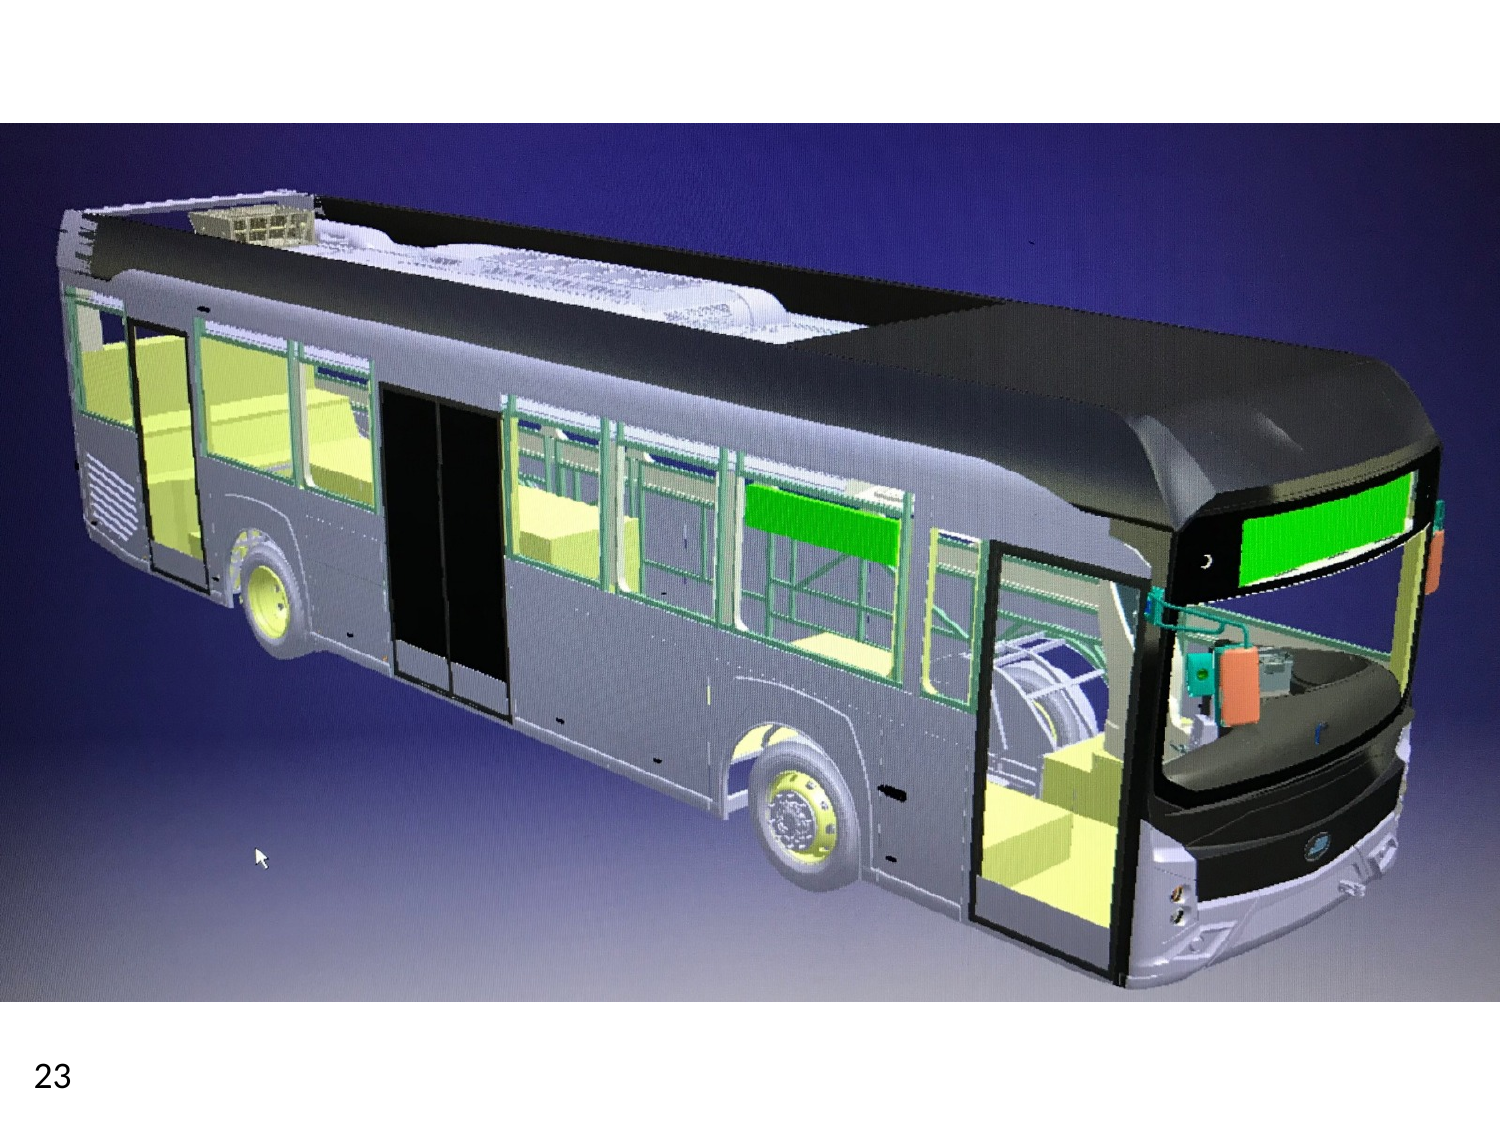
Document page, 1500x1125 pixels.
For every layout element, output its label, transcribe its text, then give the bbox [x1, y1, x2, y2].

picture [0, 123, 1500, 1002]
text_box 23 [18, 1043, 89, 1125]
